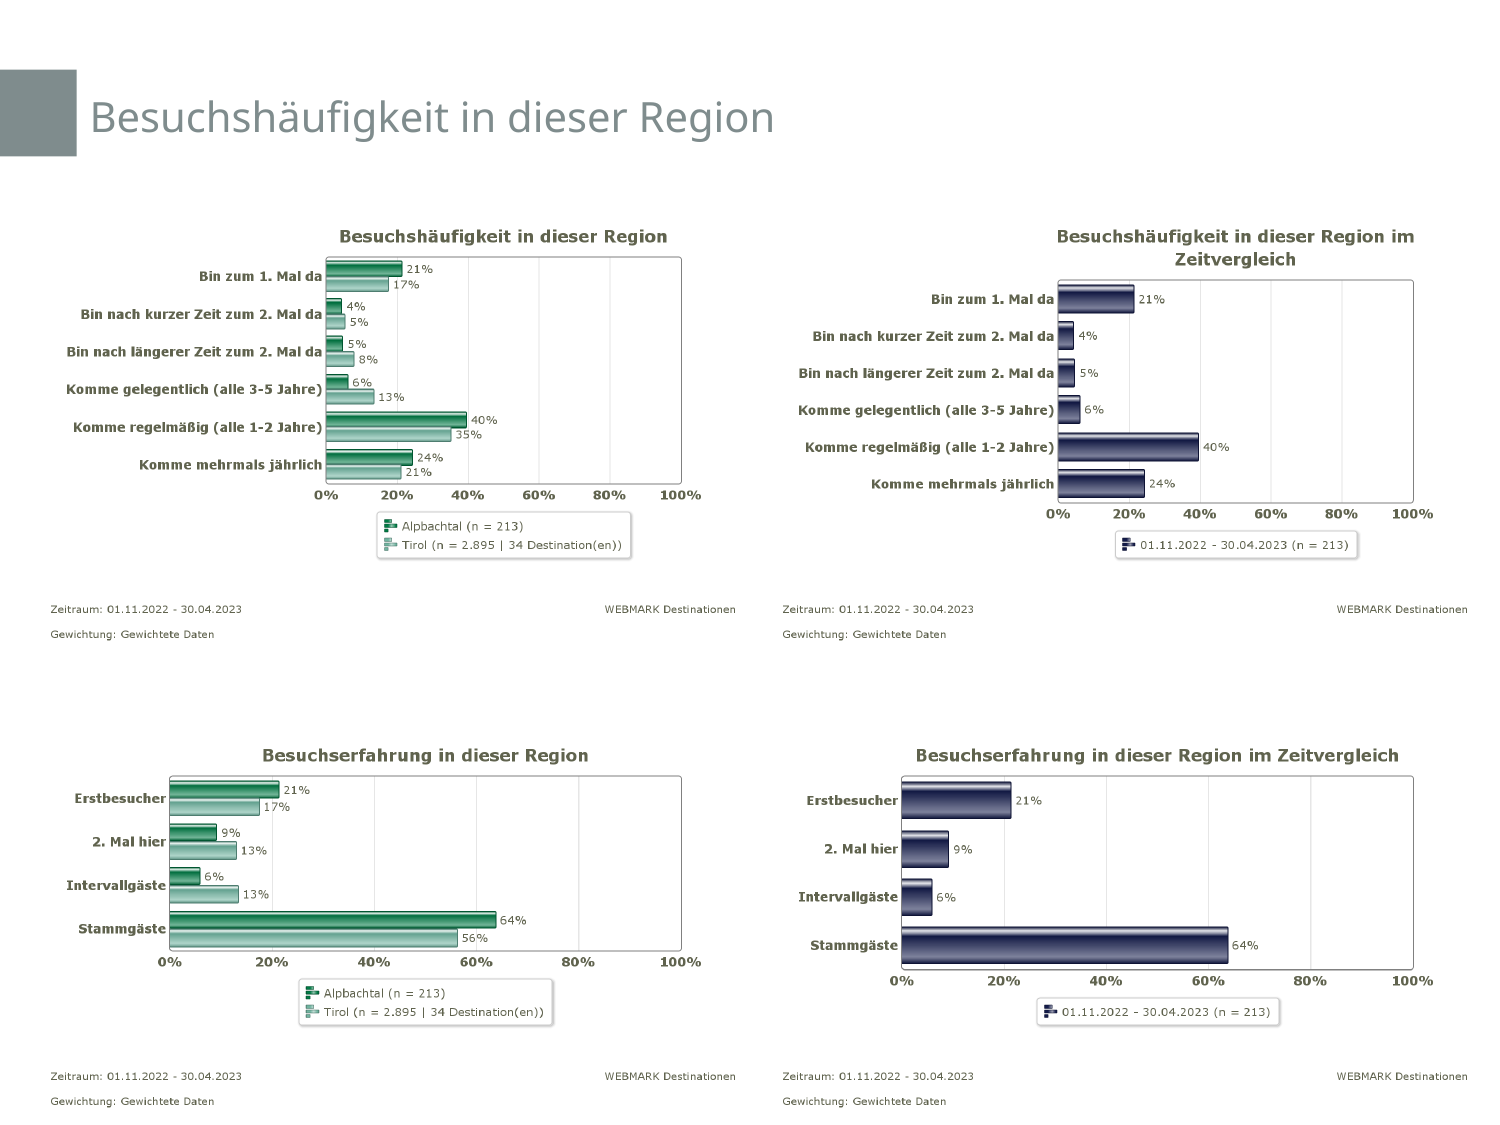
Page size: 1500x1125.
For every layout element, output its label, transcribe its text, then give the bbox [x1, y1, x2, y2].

picture [779, 709, 1471, 1125]
title Besuchshäufigkeit in dieser Region [74, 57, 1412, 175]
picture [46, 709, 739, 1125]
picture [779, 189, 1471, 664]
picture [46, 189, 739, 664]
